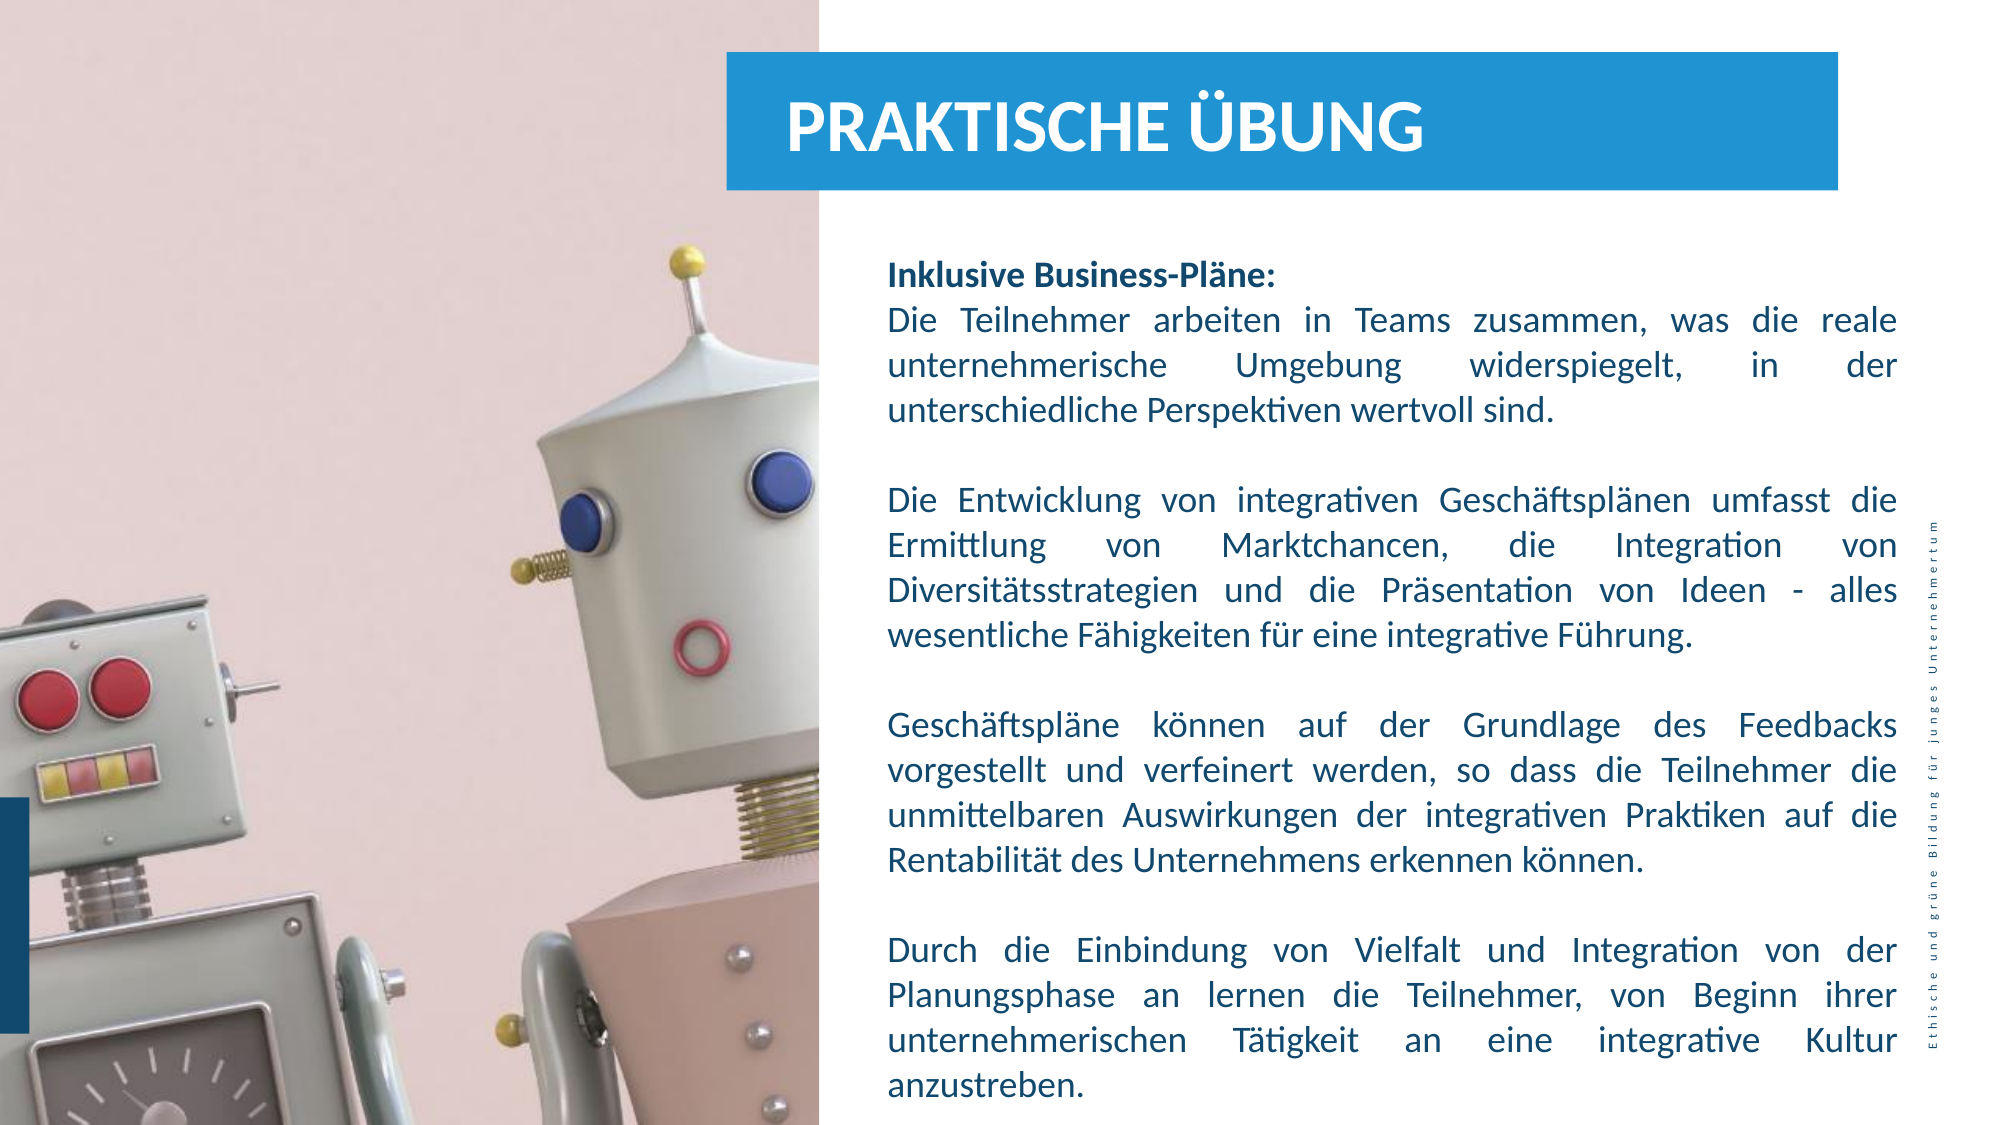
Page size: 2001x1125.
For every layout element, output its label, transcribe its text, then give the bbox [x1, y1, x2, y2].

list PRAKTISCHE ÜBUNG [820, 52, 1839, 191]
picture [0, 0, 820, 1125]
list Inklusive Business-Pläne: Die Teilnehmer arbeiten in Teams zusammen, was die reale unternehmerische Umgebung widerspiegelt, in der unterschiedliche Perspektiven wertvoll sind. Die Entwicklung von integrativen Geschäftsplänen umfasst die Ermittlung von Marktchancen, die Integration von Diversitätsstrategien und die Präsentation von Ideen - alles wesentliche Fähigkeiten für eine integrative Führung. Geschäftspläne können auf der Grundlage des Feedbacks vorgestellt und verfeinert werden, so dass die Teilnehmer die unmittelbaren Auswirkungen der integrativen Praktiken auf die Rentabilität des Unternehmens erkennen können. Durch die Einbindung von Vielfalt und Integration von der Planungsphase an lernen die Teilnehmer, von Beginn ihrer unternehmerischen Tätigkeit an eine integrative Kultur anzustreben. [872, 242, 1914, 1014]
